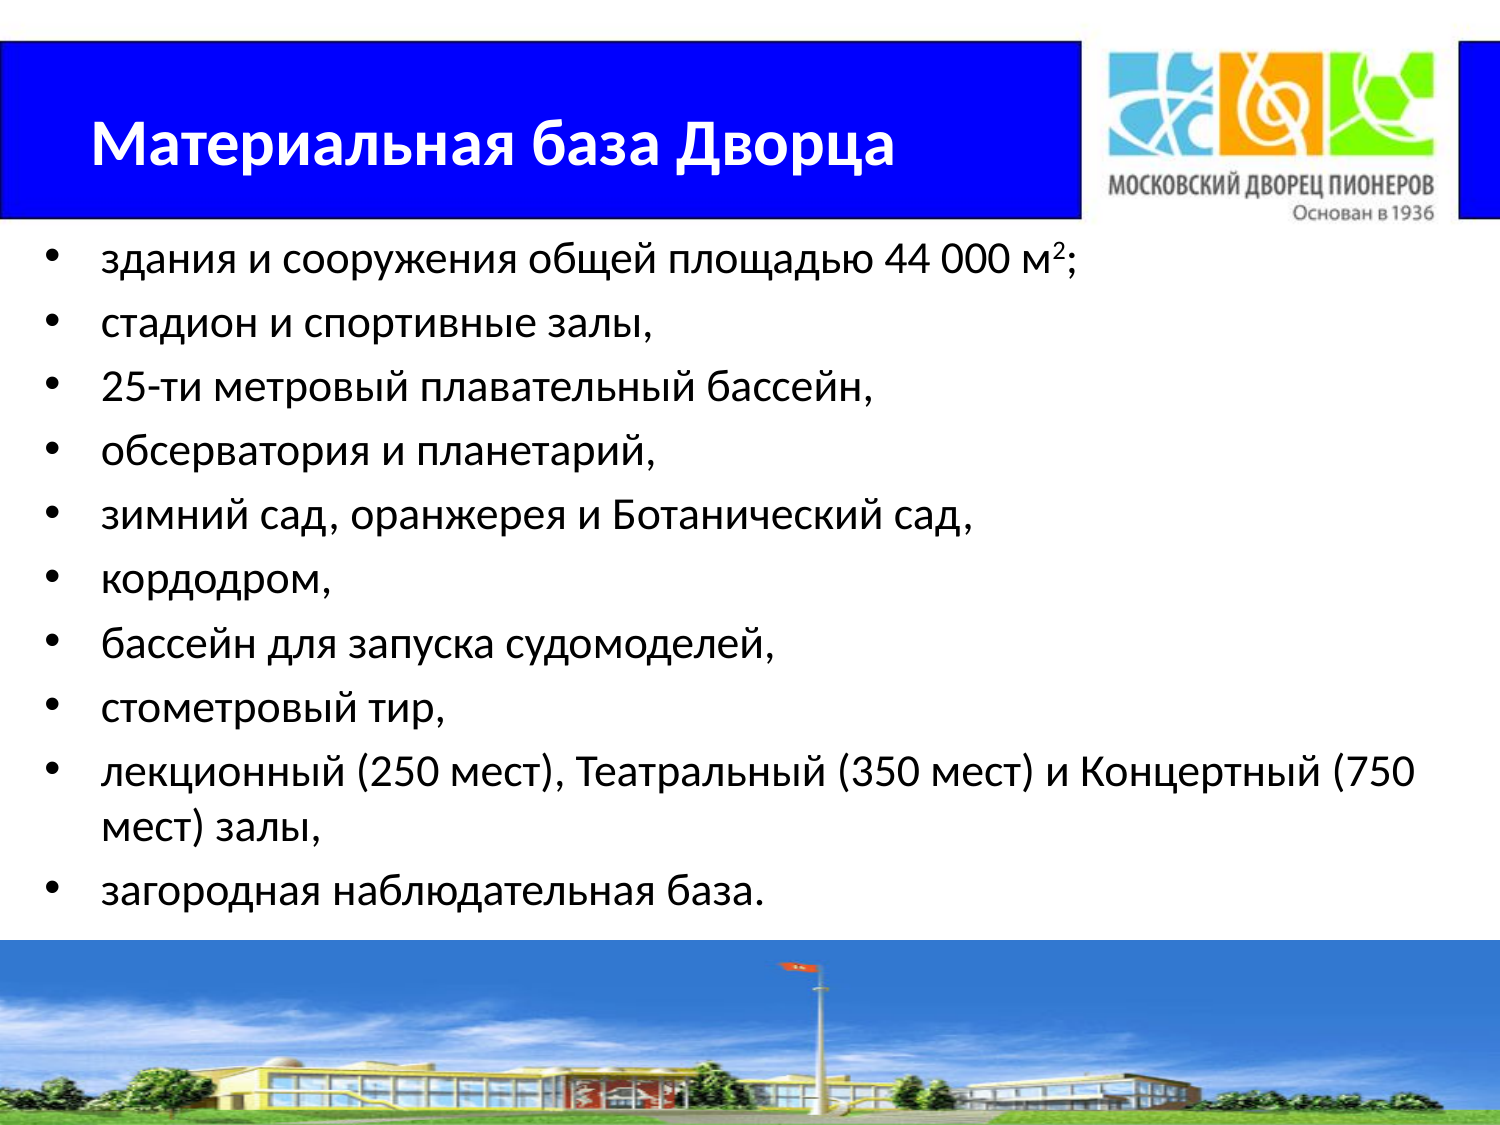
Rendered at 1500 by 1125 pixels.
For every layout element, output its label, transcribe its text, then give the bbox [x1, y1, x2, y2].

list здания и сооружения общей площадью 44 000 м2; стадион и спортивные залы, 25-ти метровый плавательный бассейн, обсерватория и планетарий, зимний сад, оранжерея и Ботанический сад, кордодром, бассейн для запуска судомоделей, стометровый тир, лекционный (250 мест), Театральный (350 мест) и Концертный (750 мест) залы, загородная наблюдательная база. [29, 219, 1500, 939]
picture [0, 0, 1500, 1125]
title Материальная база Дворца [75, 45, 1425, 219]
